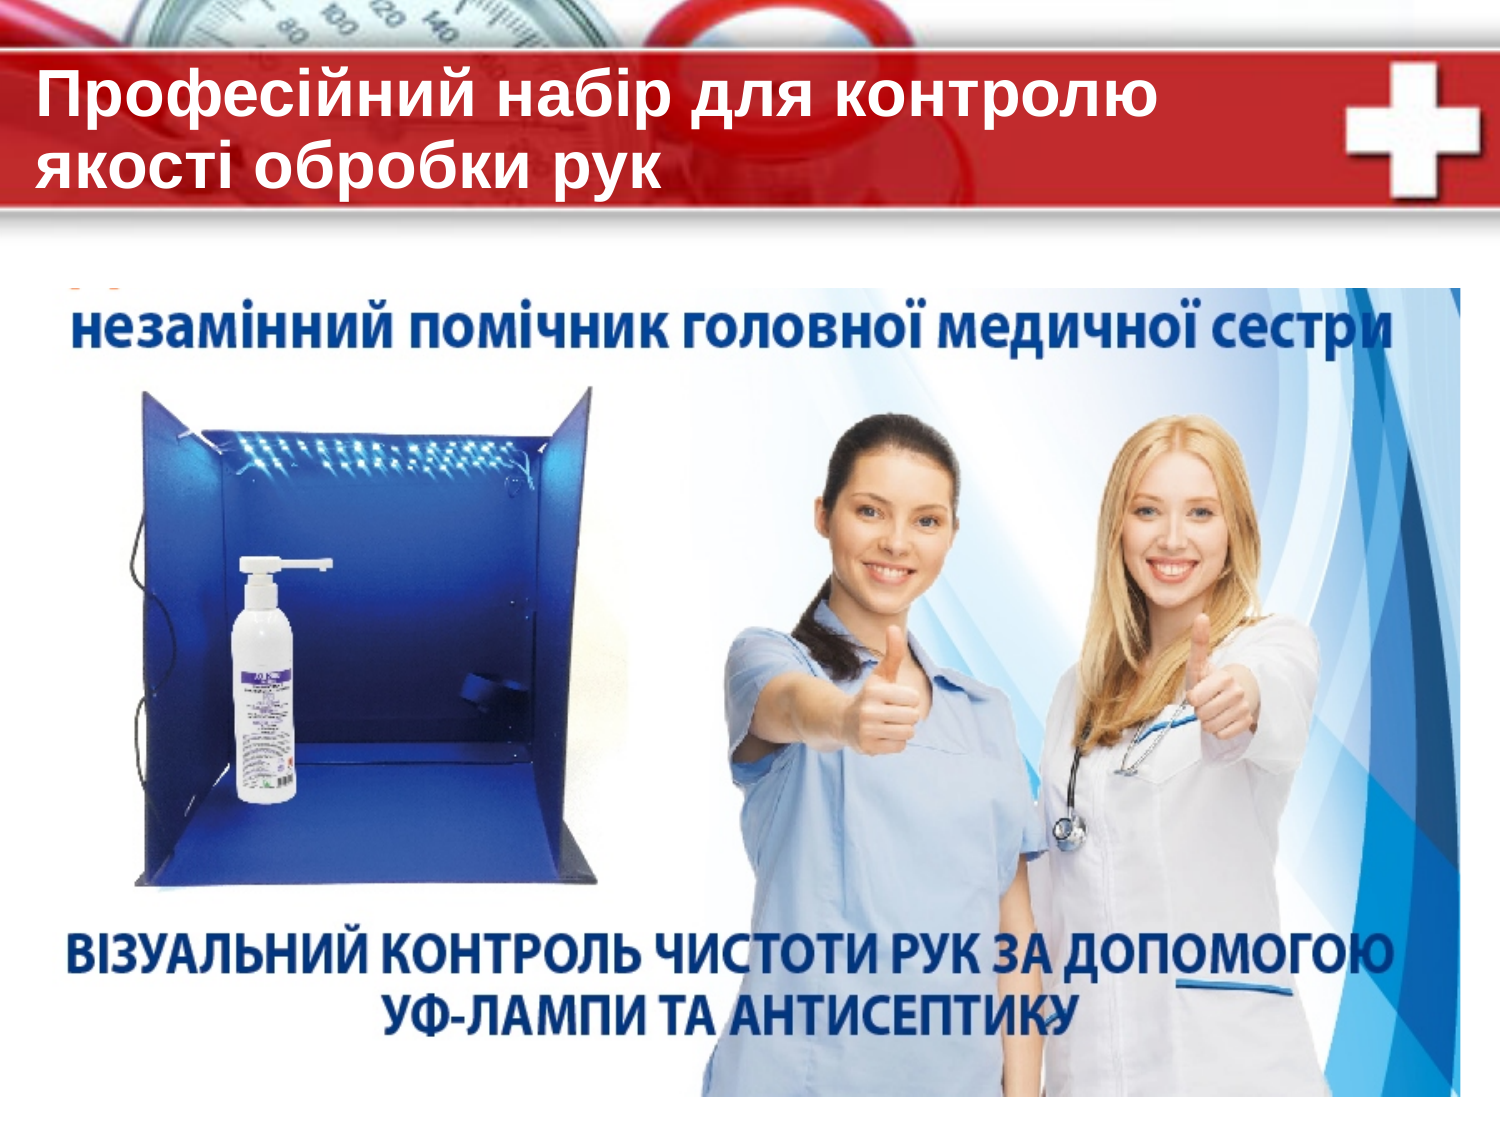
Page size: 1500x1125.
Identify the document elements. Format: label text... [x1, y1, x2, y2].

picture [0, 0, 1500, 1125]
title Професійний набір для контролю якості обробки рук [20, 27, 1332, 234]
